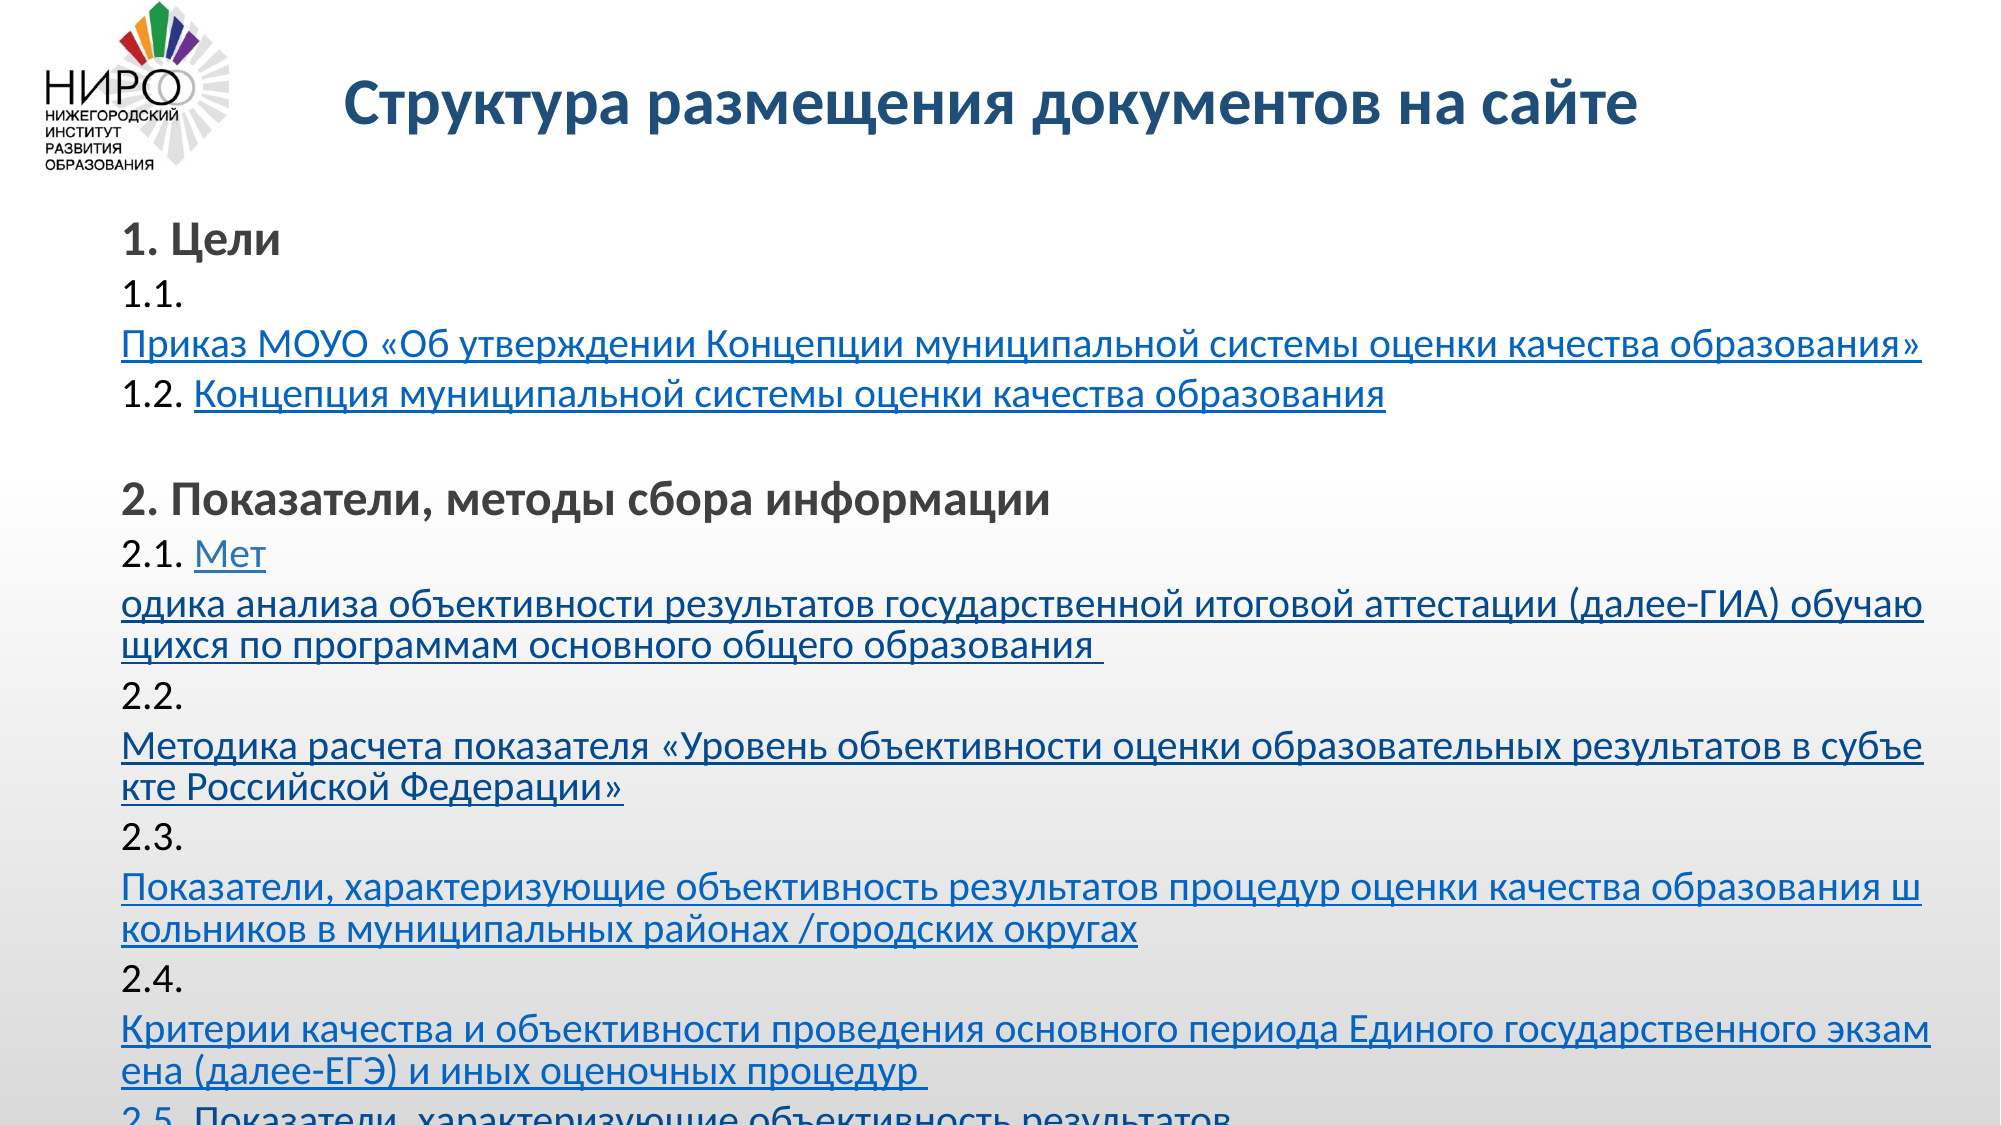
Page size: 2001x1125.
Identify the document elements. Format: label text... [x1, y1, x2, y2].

text_box Структура размещения документов на сайте [0, 72, 2000, 188]
picture [44, 0, 229, 174]
text_box 1. Цели 1.1. Приказ МОУО «Об утверждении Концепции муниципальной системы оценки качества образования» 1.2. Концепция муниципальной системы оценки качества образования 2. Показатели, методы сбора информации 2.1. Методика анализа объективности результатов государственной итоговой аттестации (далее-ГИА) обучающихся по программам основного общего образования 2.2. Методика расчета показателя «Уровень объективности оценки образовательных результатов в субъекте Российской Федерации» 2.3. Показатели, характеризующие объективность результатов процедур оценки качества образования школьников в муниципальных районах /городских округах 2.4. Критерии качества и объективности проведения основного периода Единого государственного экзамена (далее-ЕГЭ) и иных оценочных процедур 2.5. Показатели, характеризующие объективность результатов [106, 198, 1953, 1044]
